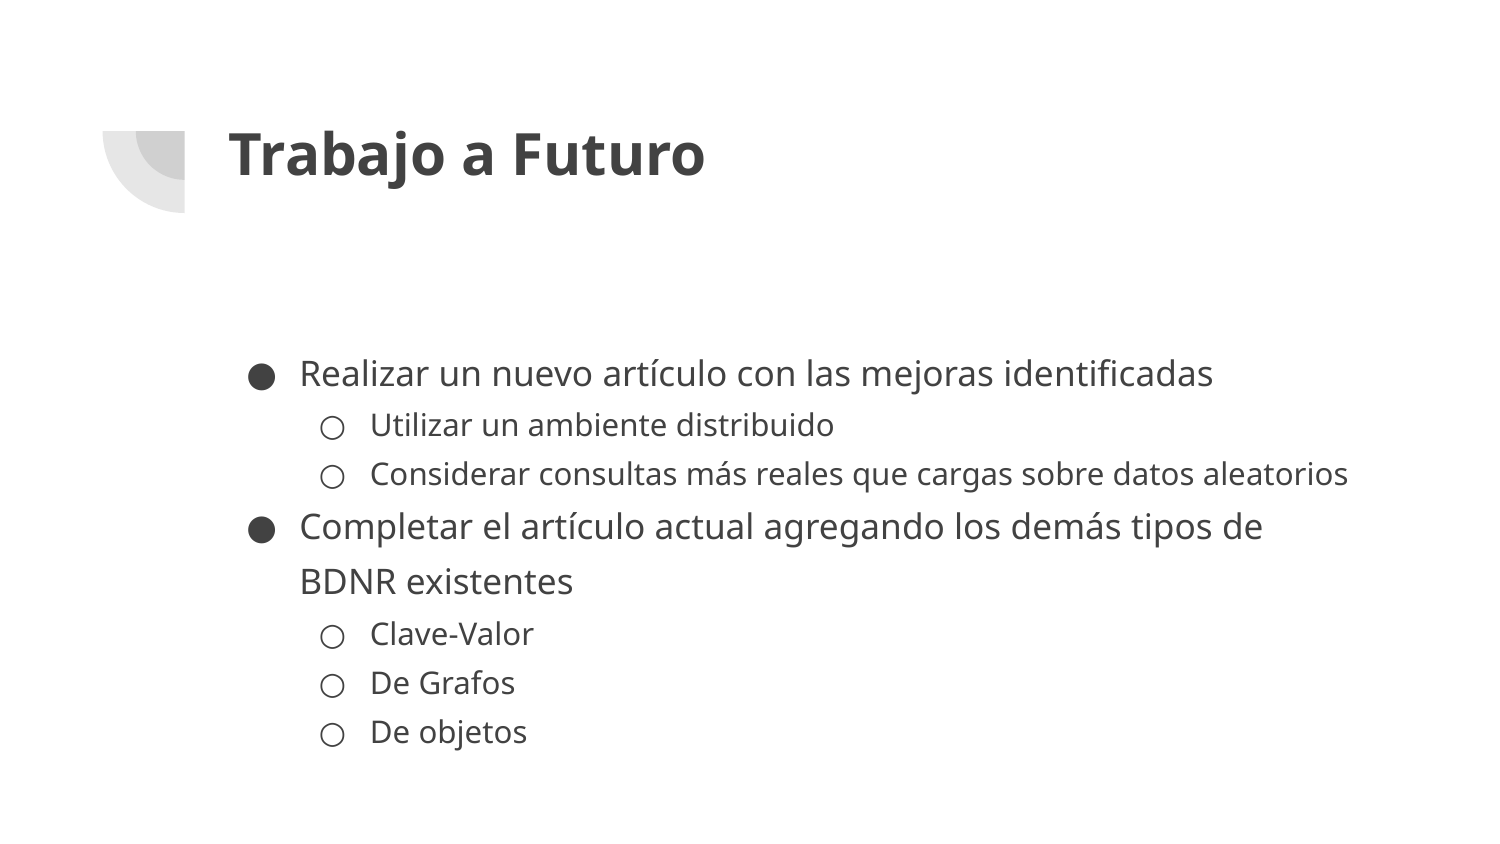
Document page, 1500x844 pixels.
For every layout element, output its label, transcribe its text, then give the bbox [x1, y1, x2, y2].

title Trabajo a Futuro [213, 98, 1368, 263]
list Realizar un nuevo artículo con las mejoras identificadas Utilizar un ambiente distribuido Considerar consultas más reales que cargas sobre datos aleatorios Completar el artículo actual agregando los demás tipos de BDNR existentes Clave-Valor De Grafos De objetos [213, 326, 1368, 816]
